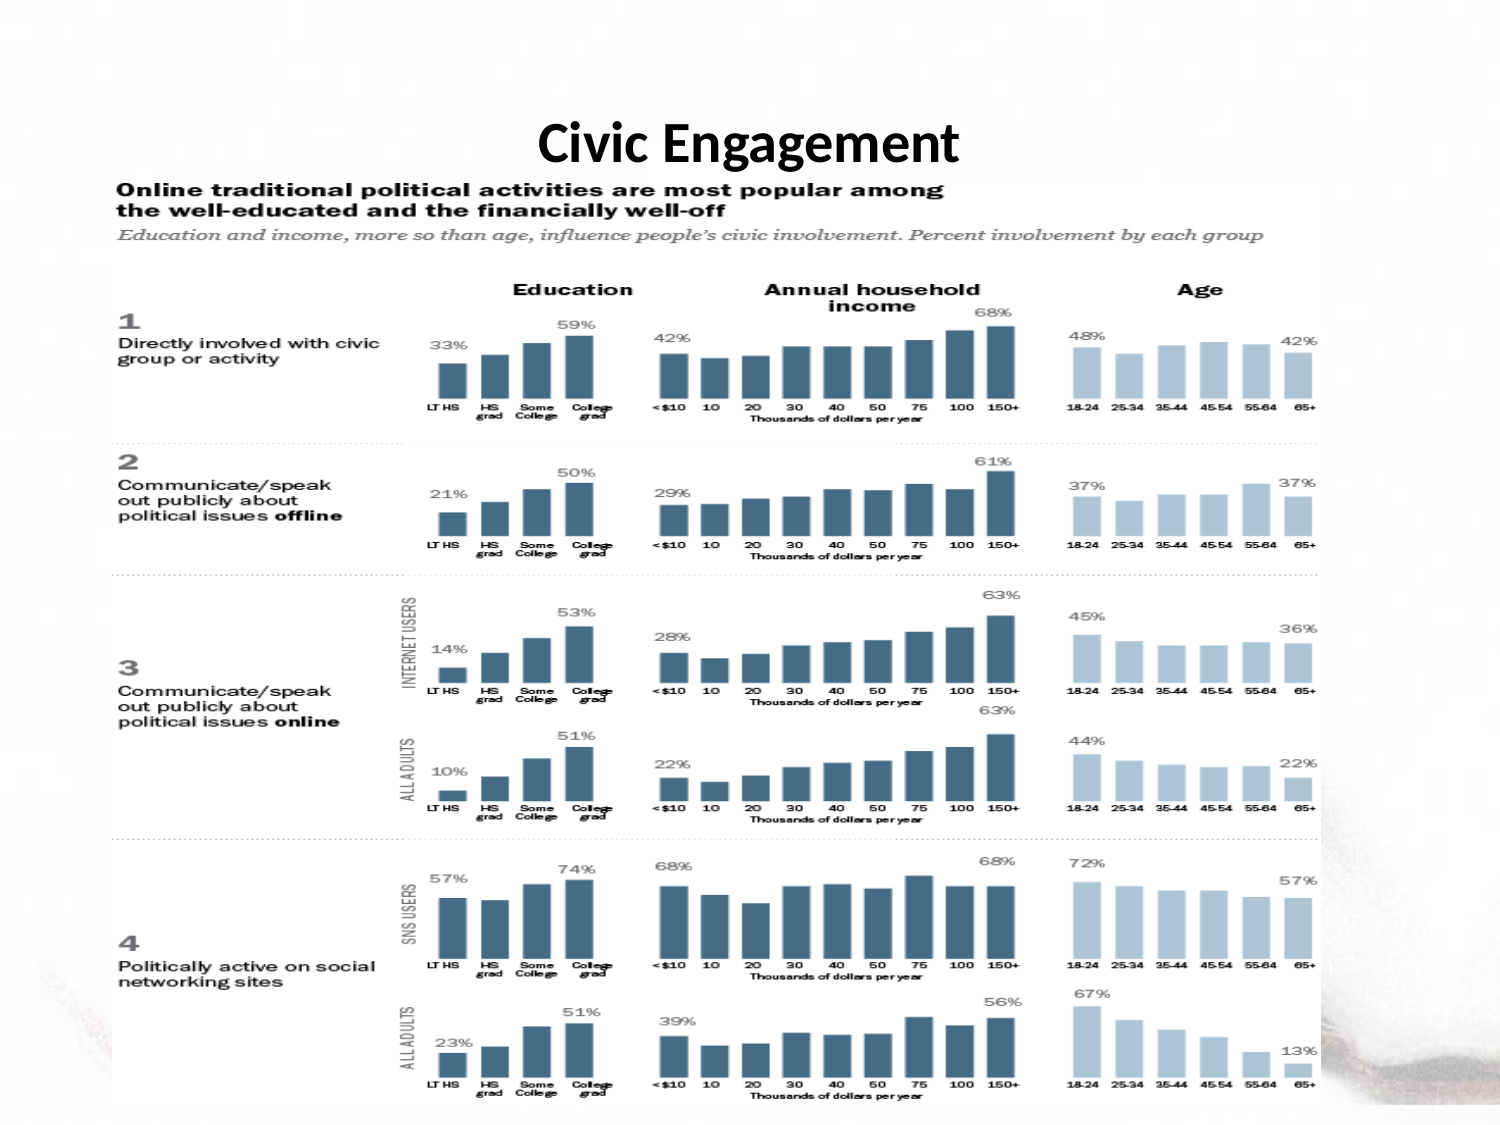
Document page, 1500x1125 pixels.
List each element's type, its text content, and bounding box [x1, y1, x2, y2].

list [112, 182, 1322, 1108]
picture [0, 0, 1500, 1125]
title Civic Engagement [75, 45, 1425, 233]
